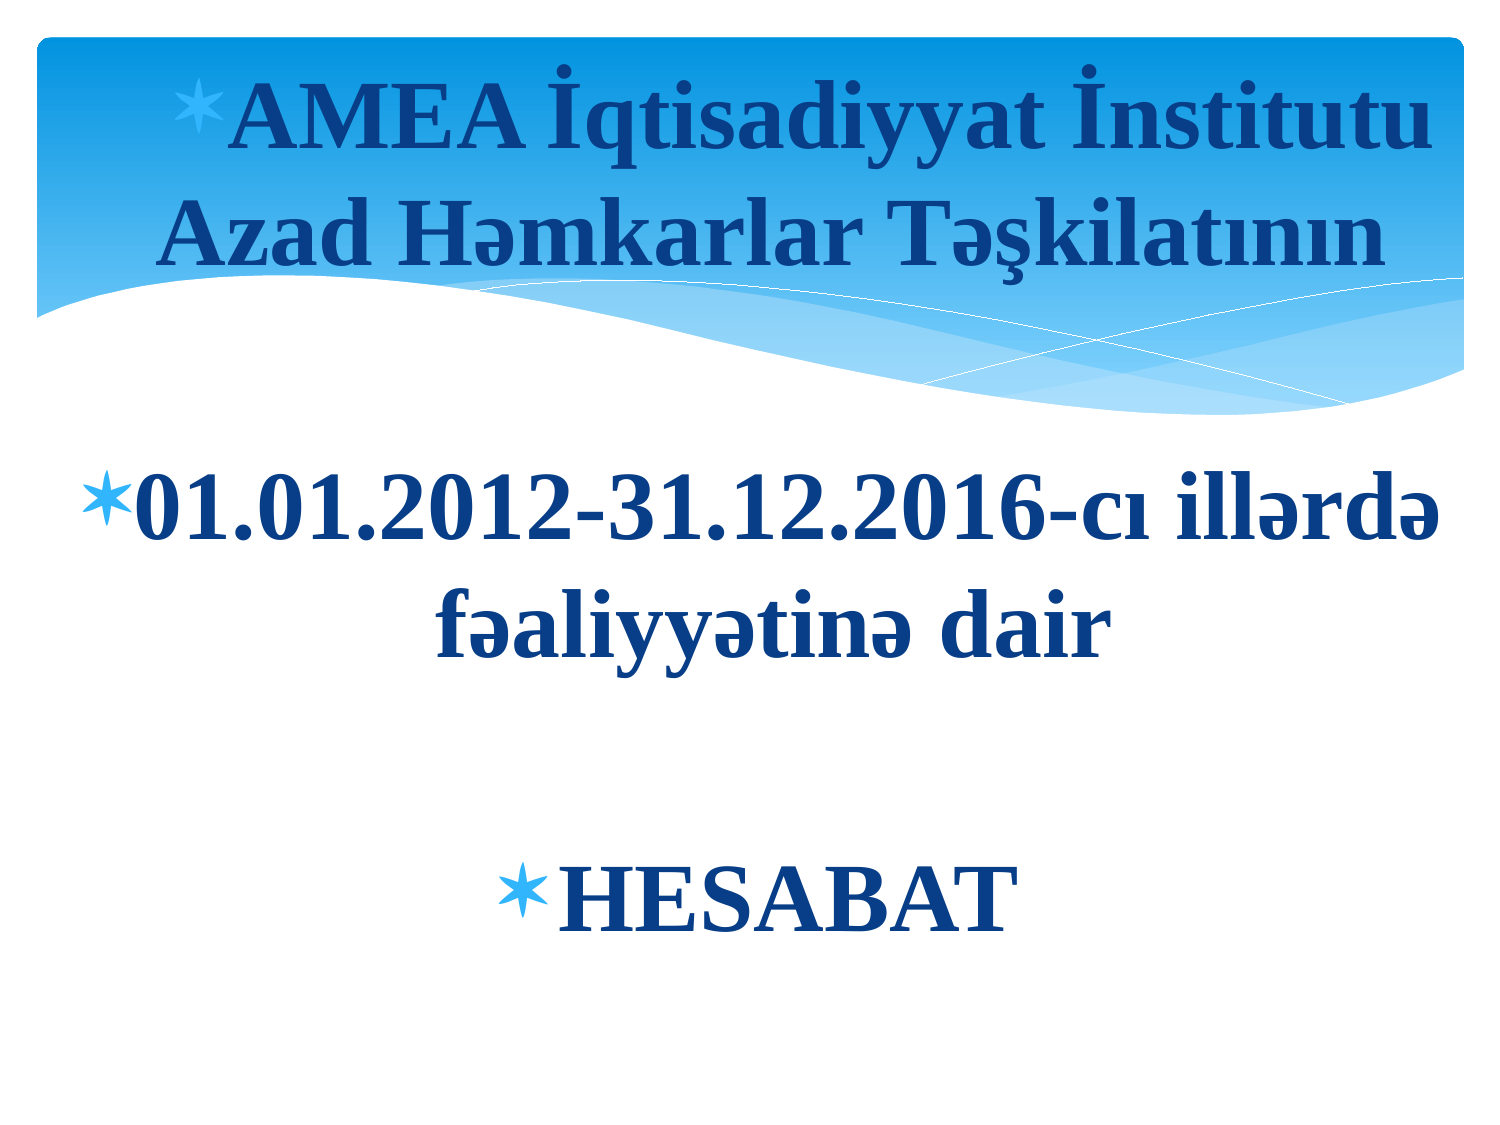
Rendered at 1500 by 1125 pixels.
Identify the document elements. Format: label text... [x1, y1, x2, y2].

list AMEA İqtisadiyyat İnstitutu Azad Həmkarlar Təşkilatının 01.01.2012-31.12.2016-cı illərdə fəaliyyətinə dair HESABAT [41, 42, 1459, 1071]
